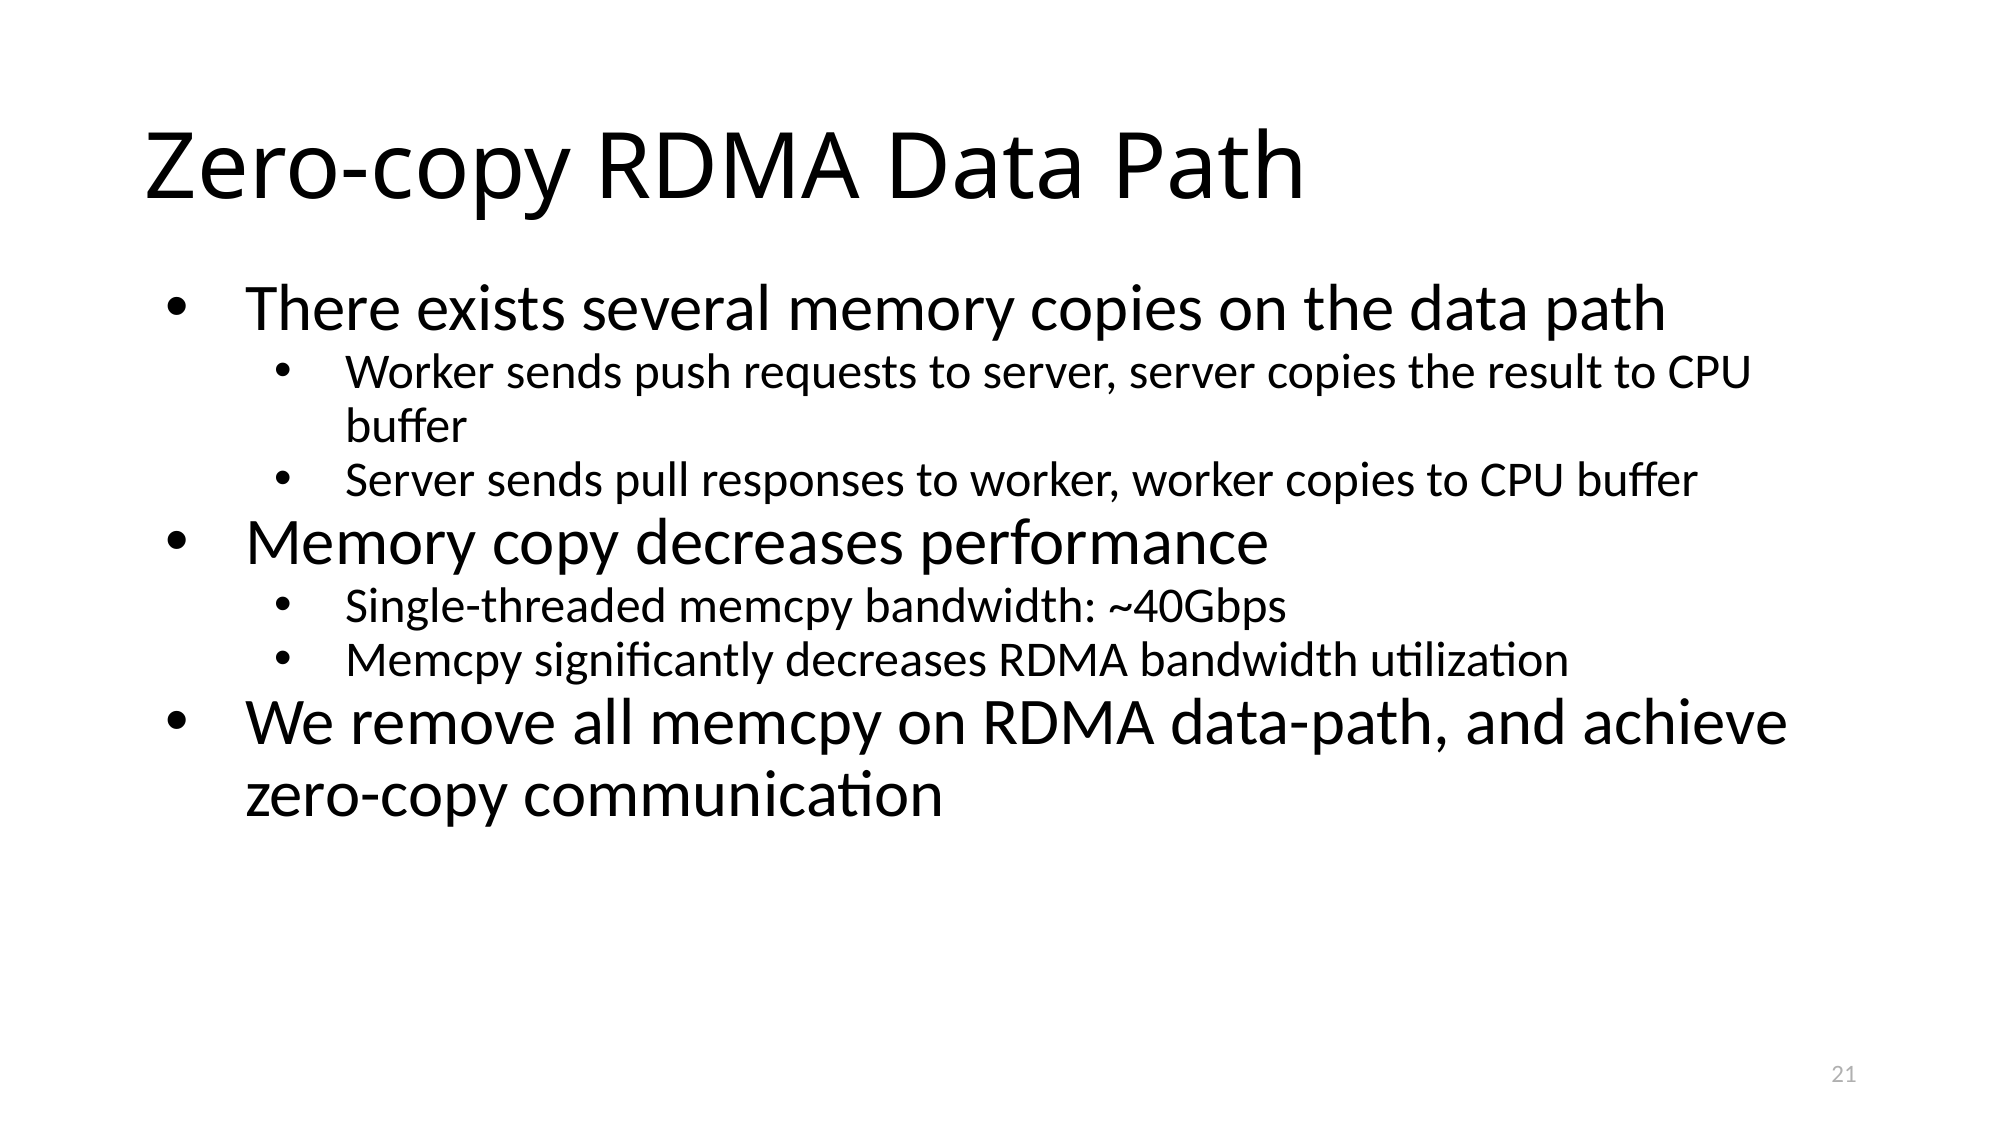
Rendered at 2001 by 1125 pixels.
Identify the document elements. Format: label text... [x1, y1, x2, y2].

slide_number 21 [1816, 1049, 1863, 1096]
list There exists several memory copies on the data path Worker sends push requests to server, server copies the result to CPU buffer Server sends pull responses to worker, worker copies to CPU buffer Memory copy decreases performance Single-threaded memcpy bandwidth: ~40Gbps Memcpy significantly decreases RDMA bandwidth utilization We remove all memcpy on RDMA data-path, and achieve zero-copy communication [137, 265, 1863, 973]
title Zero-copy RDMA Data Path [137, 59, 1863, 265]
